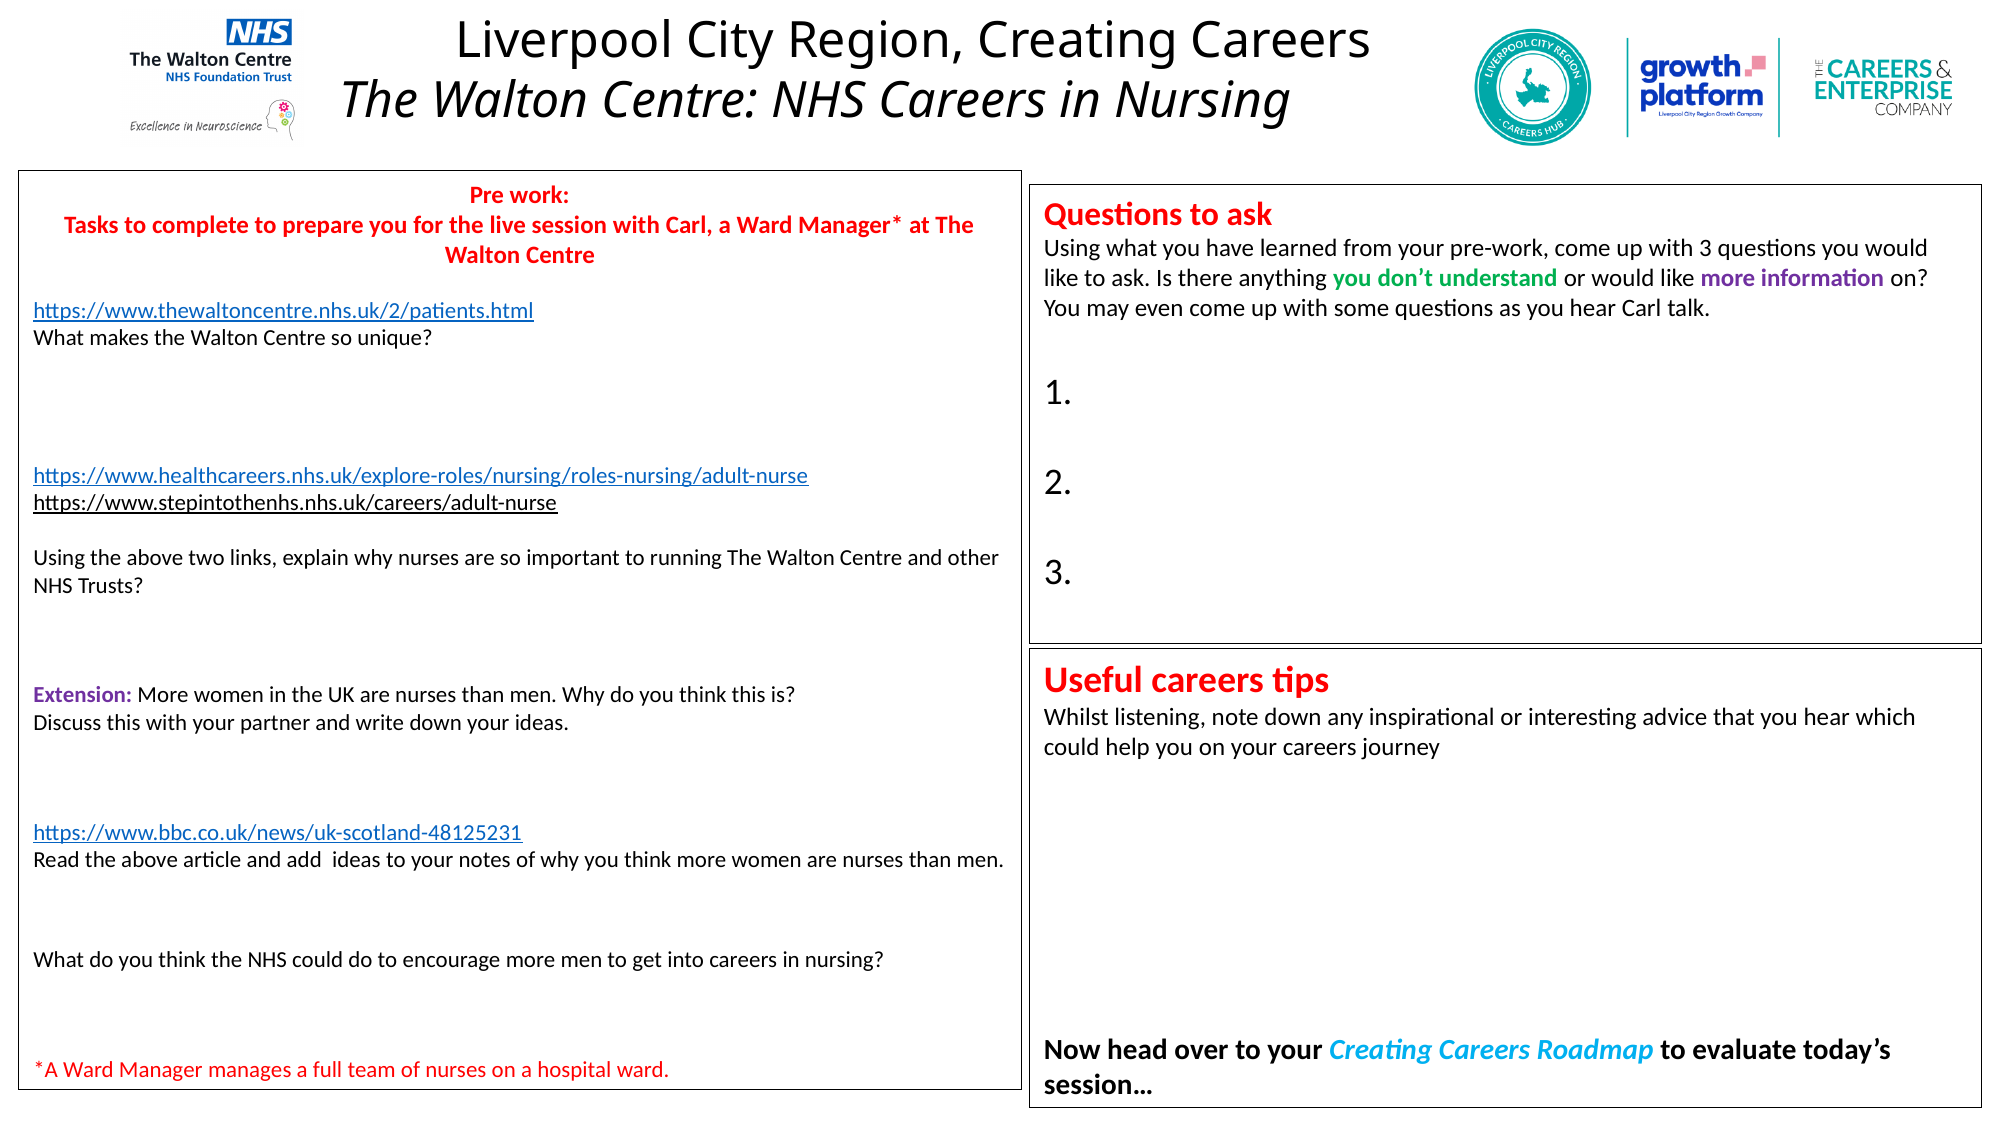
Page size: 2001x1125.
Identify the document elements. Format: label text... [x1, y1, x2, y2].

picture [1454, 26, 1982, 149]
text_box Pre work: Tasks to complete to prepare you for the live session with Carl, a Ward Manager* at The Walton Centre https://www.thewaltoncentre.nhs.uk/2/patients.html What makes the Walton Centre so unique? https://www.healthcareers.nhs.uk/explore-roles/nursing/roles-nursing/adult-nurse https://www.stepintothenhs.nhs.uk/careers/adult-nurse Using the above two links, explain why nurses are so important to running The Walton Centre and other NHS Trusts? Extension: More women in the UK are nurses than men. Why do you think this is? Discuss this with your partner and write down your ideas. https://www.bbc.co.uk/news/uk-scotland-48125231 Read the above article and add ideas to your notes of why you think more women are nurses than men. What do you think the NHS could do to encourage more men to get into careers in nursing? *A Ward Manager manages a full team of nurses on a hospital ward. [18, 170, 1022, 1090]
text_box Questions to ask Using what you have learned from your pre-work, come up with 3 questions you would like to ask. Is there anything you don’t understand or would like more information on? You may even come up with some questions as you hear Carl talk. 1. 2. 3. [1029, 184, 1982, 644]
text_box Useful careers tips Whilst listening, note down any inspirational or interesting advice that you hear which could help you on your careers journey Now head over to your Creating Careers Roadmap to evaluate today’s session… [1029, 648, 1982, 1108]
picture [120, 9, 304, 147]
text_box Liverpool City Region, Creating Careers The Walton Centre: NHS Careers in Nursing [321, 0, 1506, 195]
